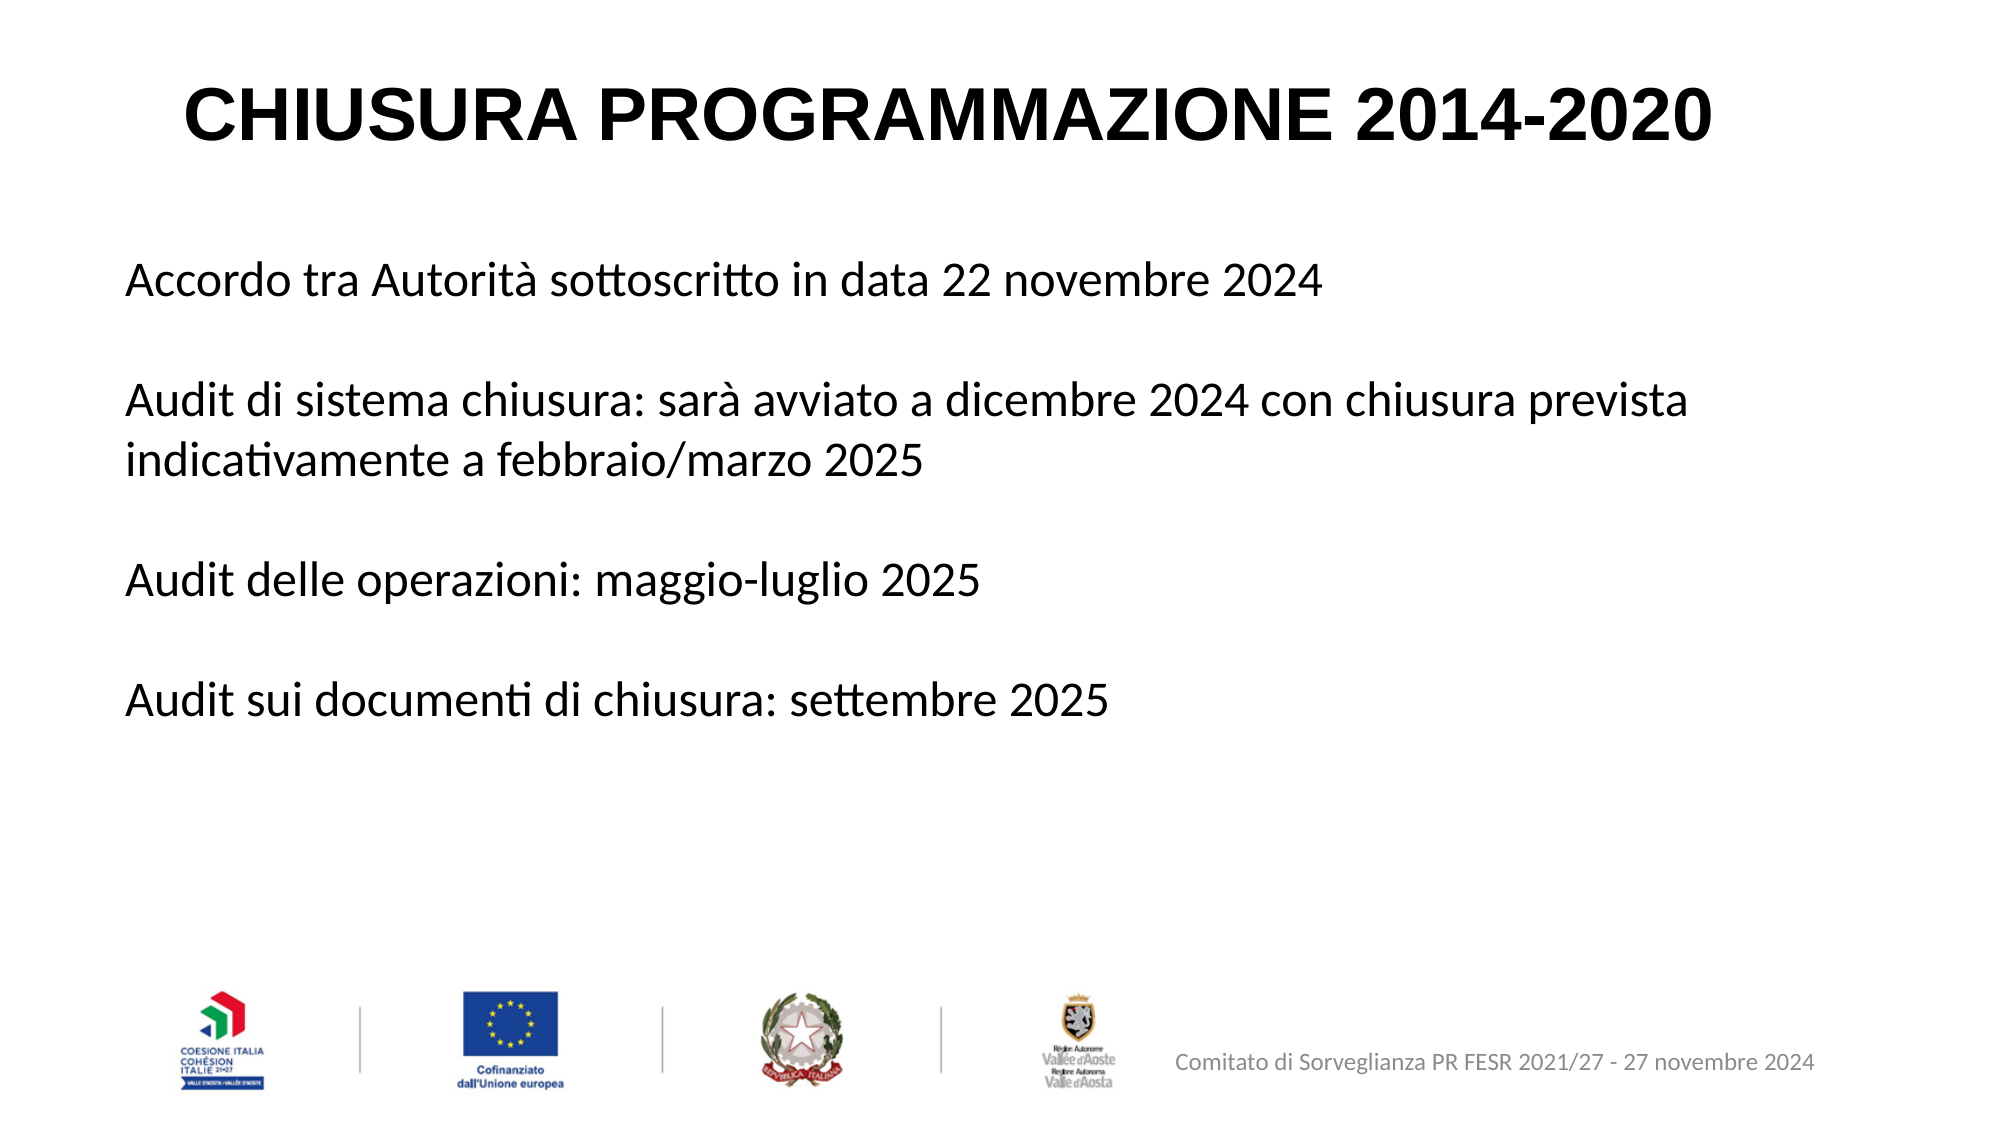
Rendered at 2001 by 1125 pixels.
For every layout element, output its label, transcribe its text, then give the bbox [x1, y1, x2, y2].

picture [161, 982, 1131, 1103]
footer Comitato di Sorveglianza PR FESR 2021/27 - 27 novembre 2024 [1160, 1032, 1836, 1090]
title CHIUSURA PROGRAMMAZIONE 2014-2020 [86, 46, 1812, 187]
text_box Accordo tra Autorità sottoscritto in data 22 novembre 2024 Audit di sistema chiusura: sarà avviato a dicembre 2024 con chiusura prevista indicativamente a febbraio/marzo 2025 Audit delle operazioni: maggio-luglio 2025 Audit sui documenti di chiusura: settembre 2025 [110, 238, 1836, 794]
